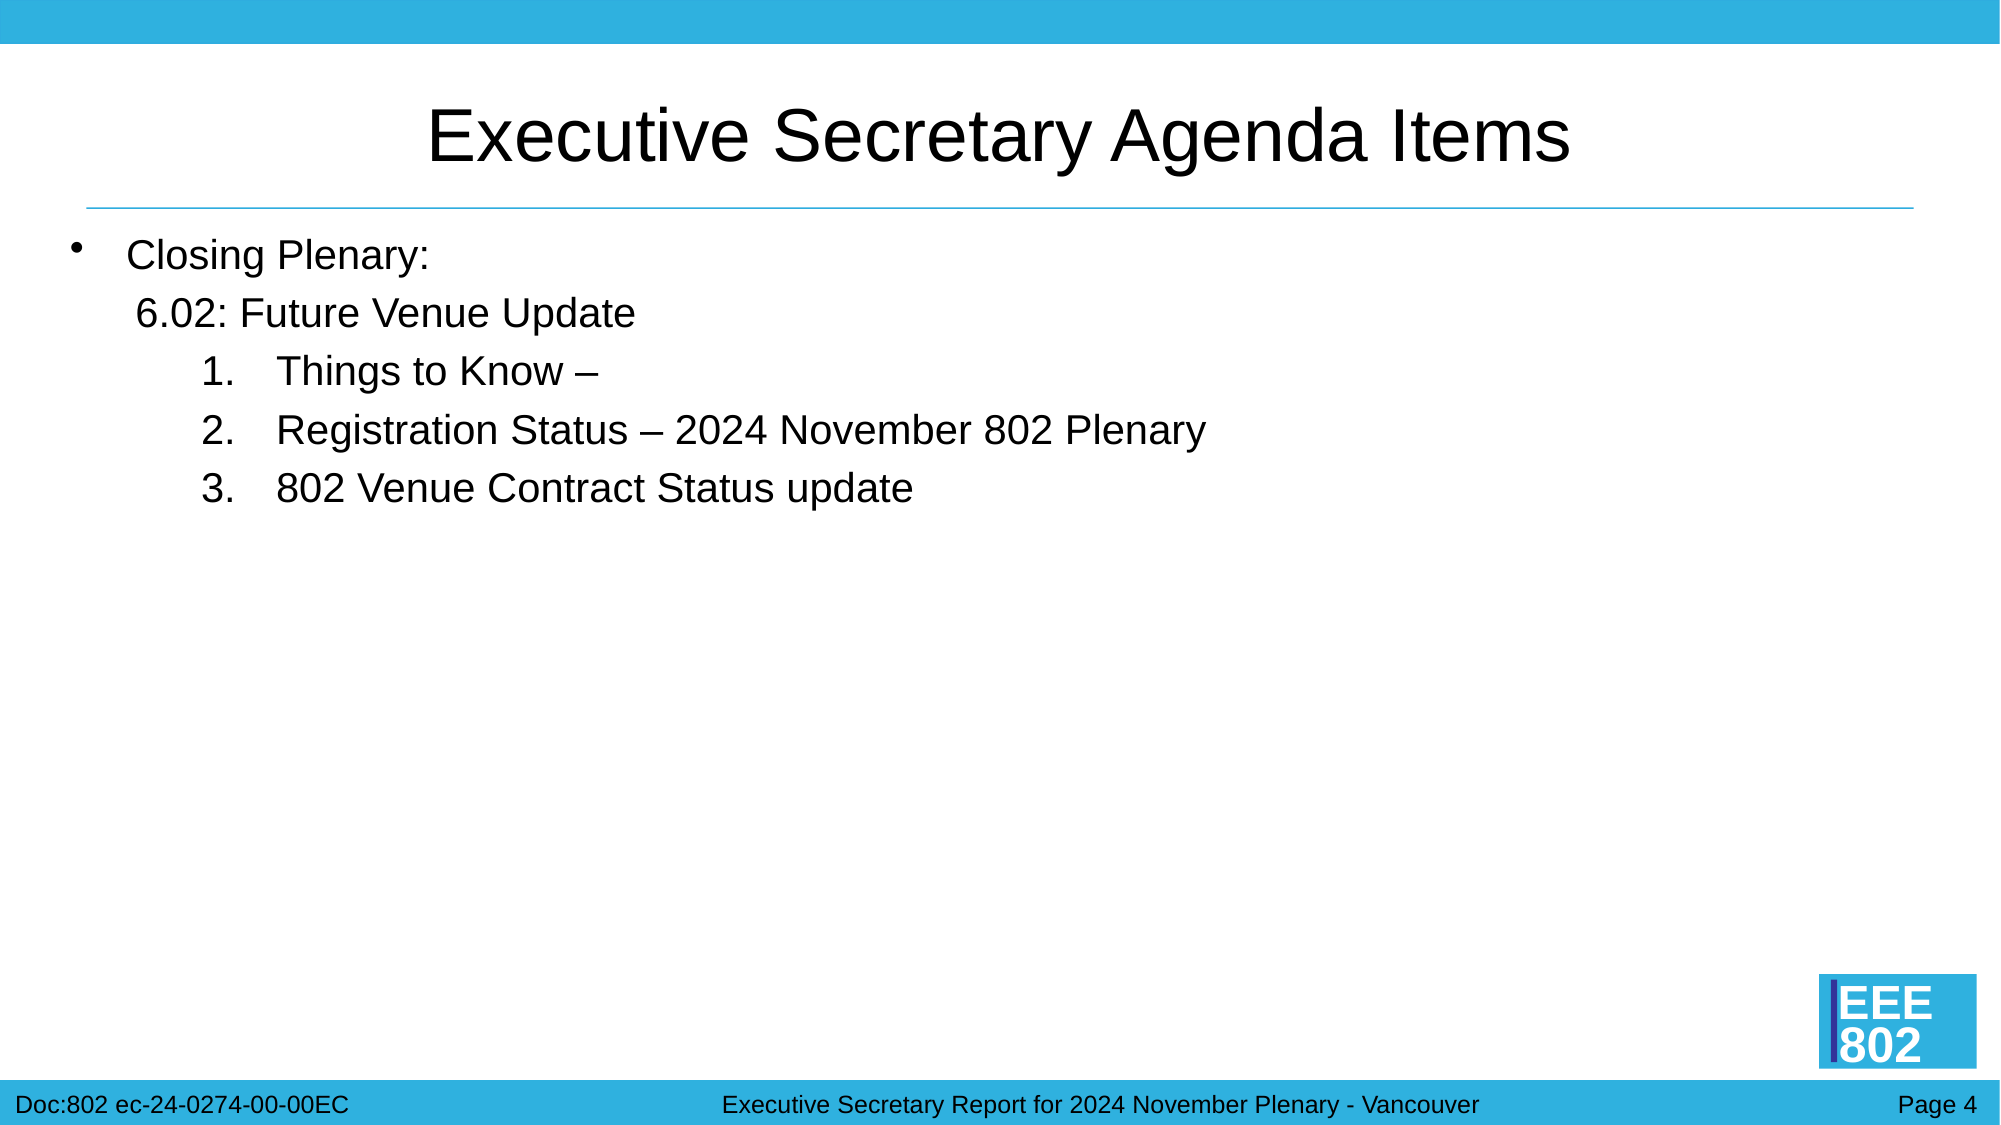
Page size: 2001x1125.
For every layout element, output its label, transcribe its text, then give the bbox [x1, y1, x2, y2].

title Executive Secretary Agenda Items [99, 66, 1900, 197]
list Closing Plenary: 6.02: Future Venue Update Things to Know – Registration Status – 2024 November 802 Plenary 802 Venue Contract Status update [54, 220, 1855, 963]
